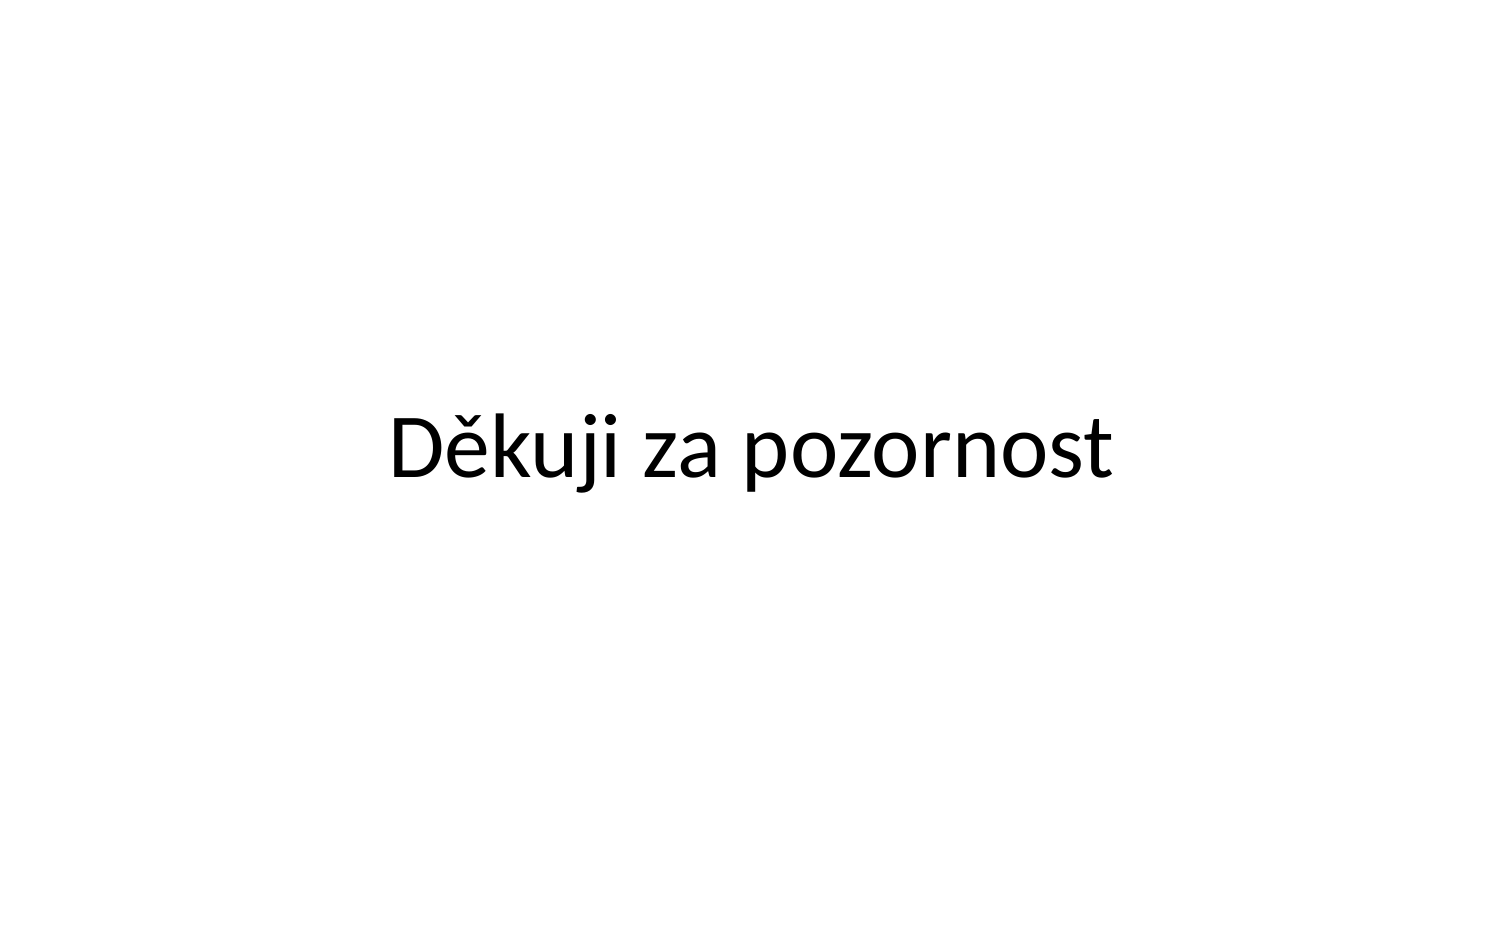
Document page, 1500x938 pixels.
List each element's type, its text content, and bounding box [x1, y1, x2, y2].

title Děkuji za pozornost [76, 362, 1427, 519]
